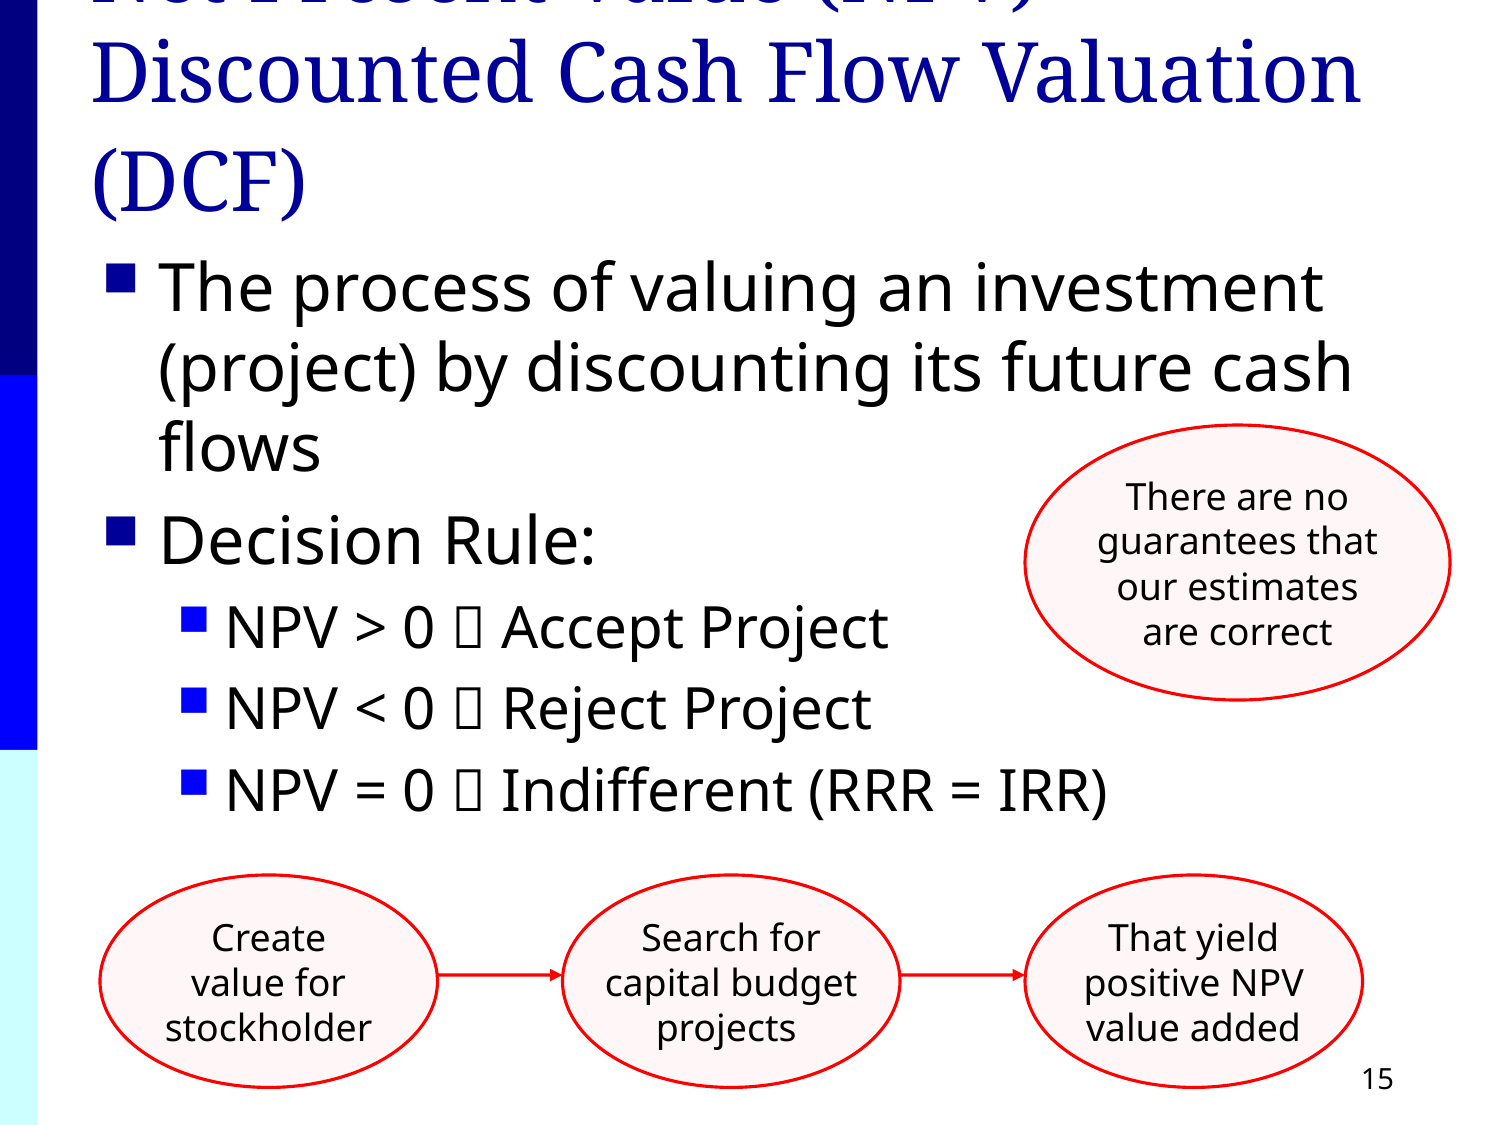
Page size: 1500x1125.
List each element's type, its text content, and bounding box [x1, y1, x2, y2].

title Net Present Value (NPV) = Discounted Cash Flow Valuation (DCF) [75, 50, 1425, 237]
text_box There are no guarantees that our estimates are correct [1025, 425, 1451, 701]
text_box That yield positive NPV value added [1029, 874, 1363, 1088]
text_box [562, 874, 1026, 1088]
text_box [99, 874, 561, 1088]
slide_number 15 [1346, 1053, 1447, 1091]
list The process of valuing an investment (project) by discounting its future cash flows Decision Rule: NPV > 0  Accept Project NPV < 0  Reject Project NPV = 0  Indifferent (RRR = IRR) [87, 237, 1413, 963]
